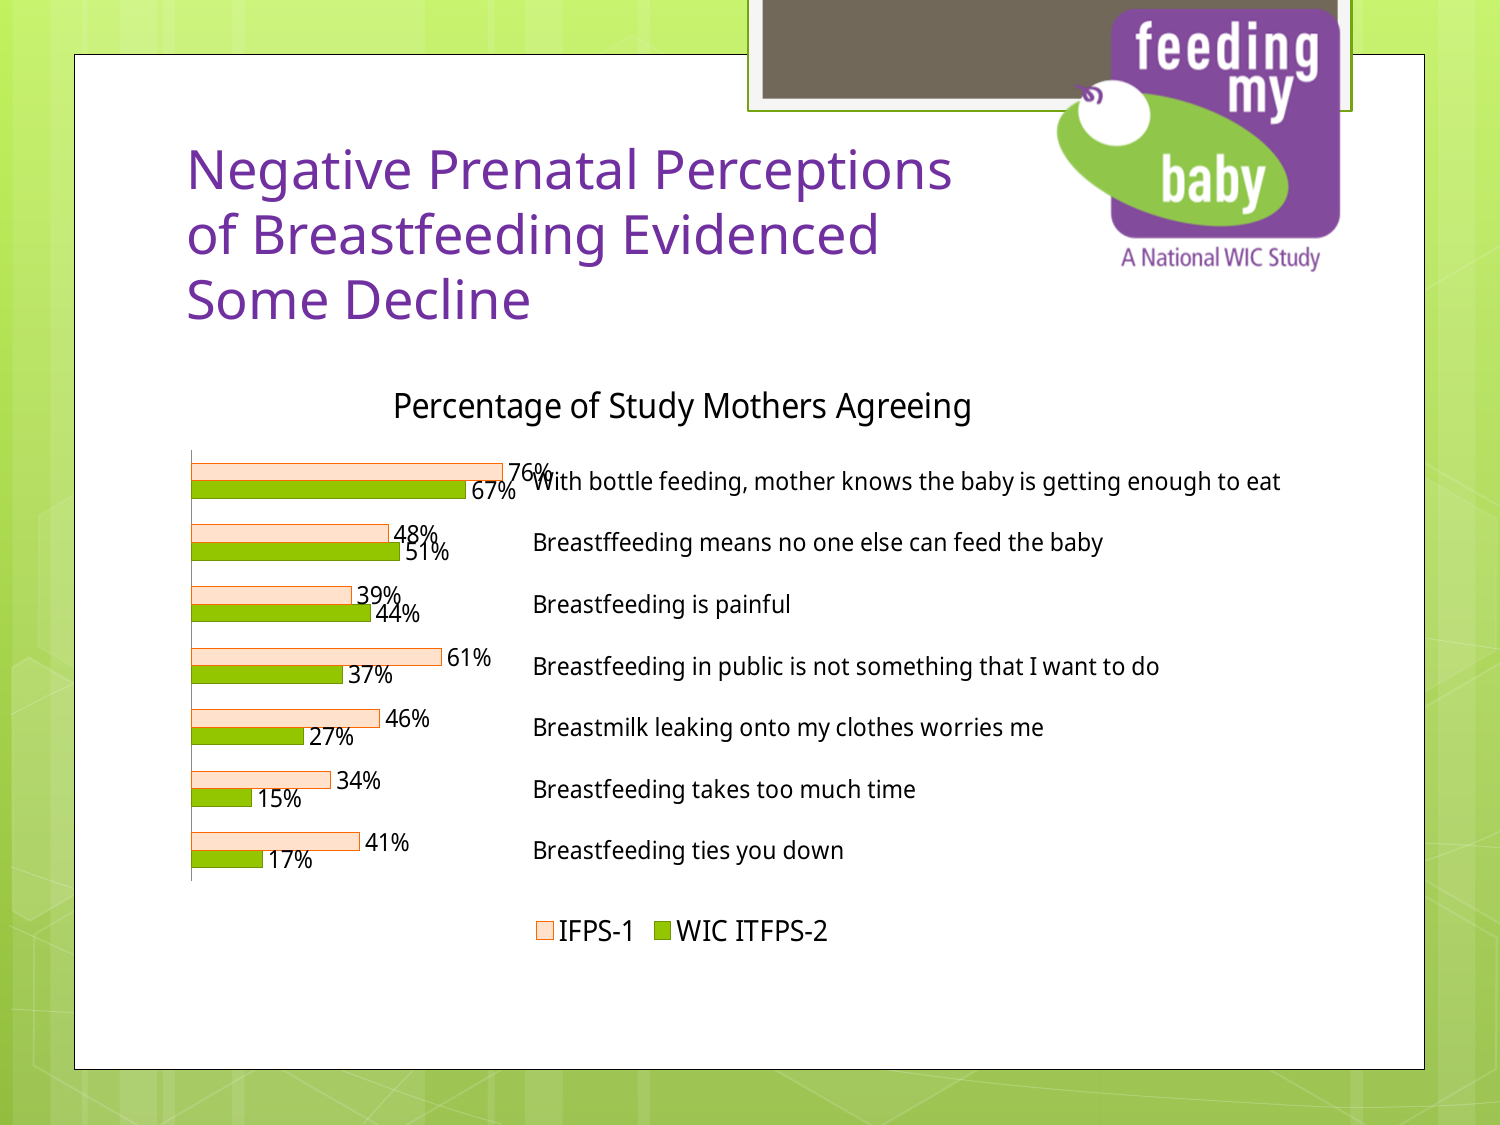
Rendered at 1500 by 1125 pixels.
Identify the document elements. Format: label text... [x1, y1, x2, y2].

chart [170, 349, 1284, 958]
picture [1050, 0, 1350, 283]
title Negative Prenatal Perceptions of Breastfeeding Evidenced Some Decline [171, 193, 1324, 338]
